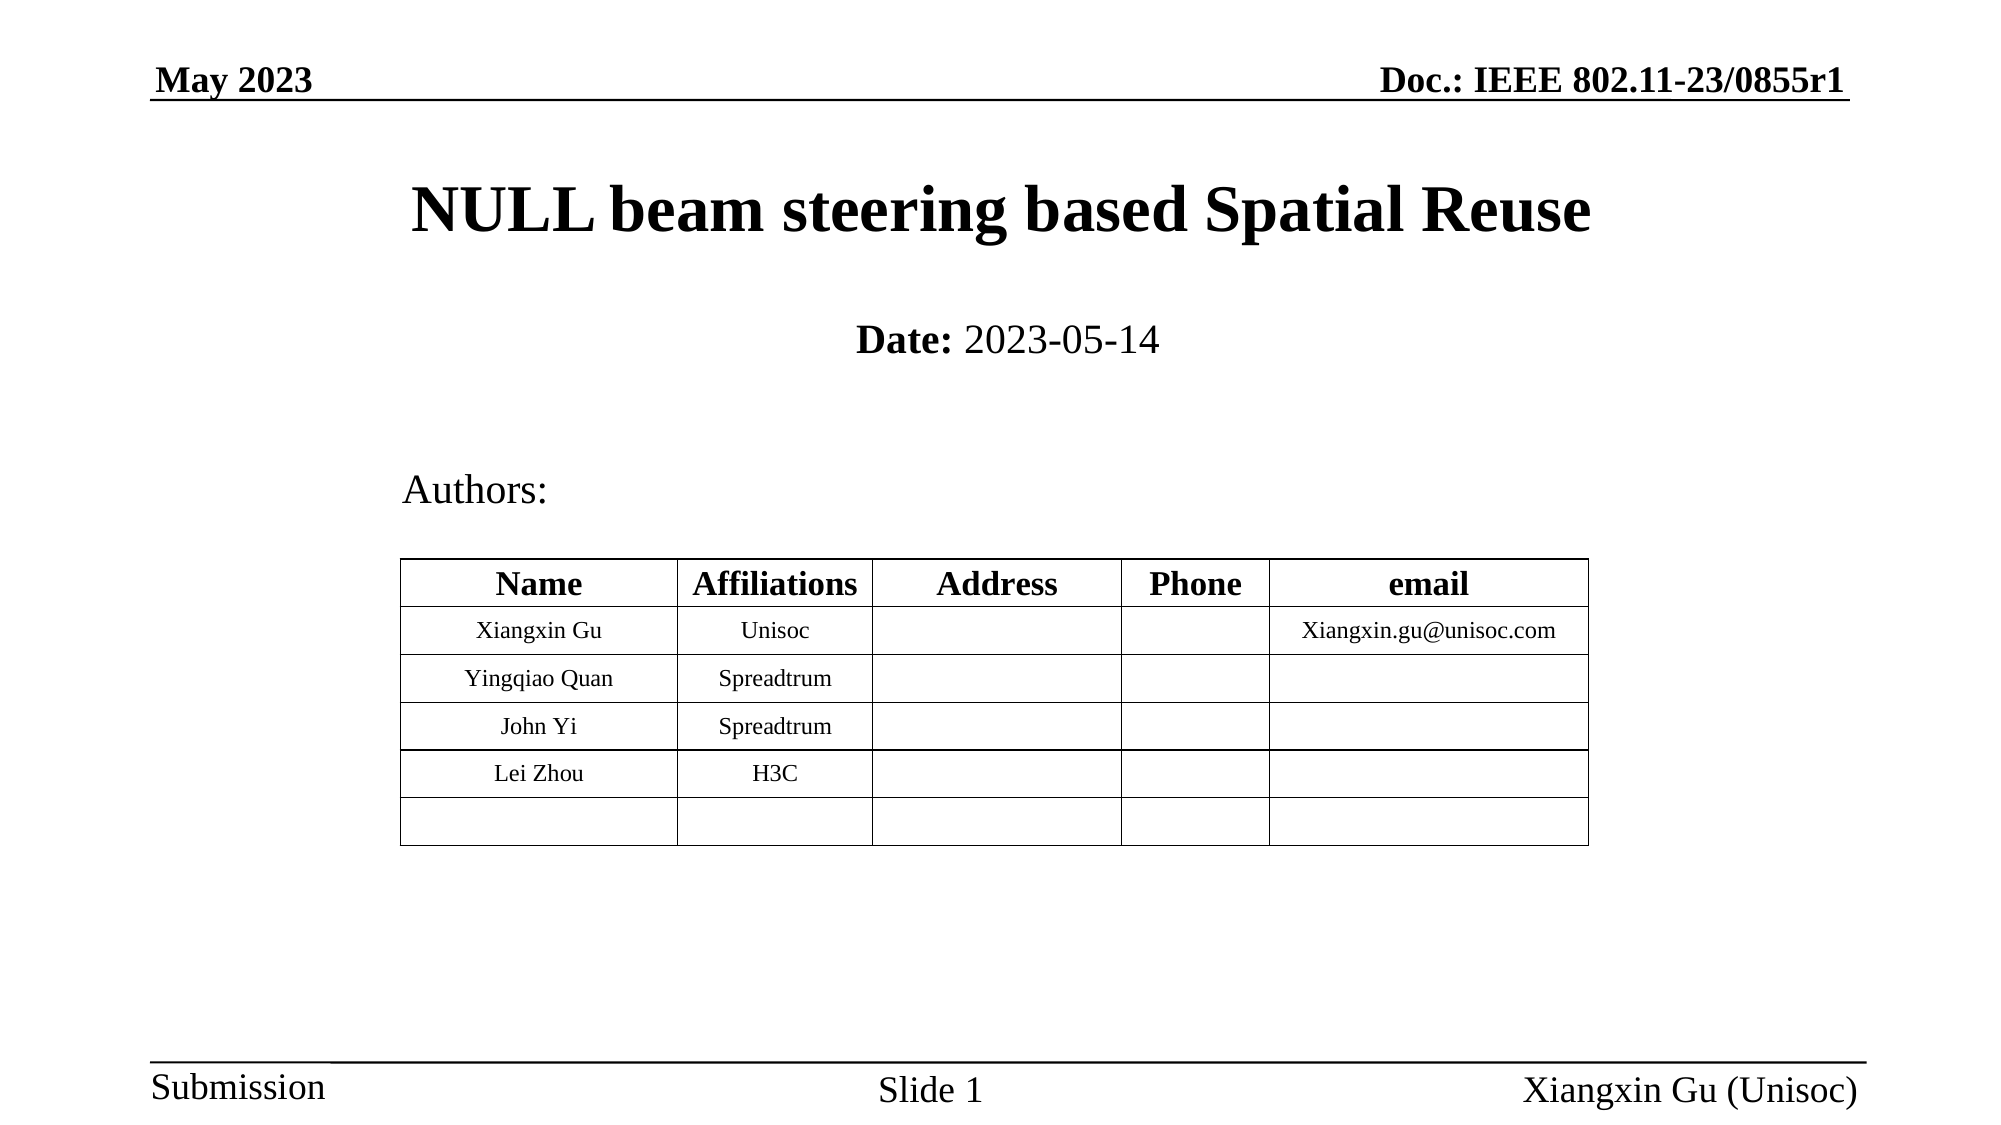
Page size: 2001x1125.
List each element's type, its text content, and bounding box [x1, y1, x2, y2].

text_box Authors: [386, 454, 625, 517]
footer Xiangxin Gu (Unisoc) [1704, 1064, 1859, 1111]
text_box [386, 558, 1701, 1125]
subtitle Date: 2023-05-14 [307, 303, 1709, 383]
title NULL beam steering based Spatial Reuse [152, 84, 1853, 326]
